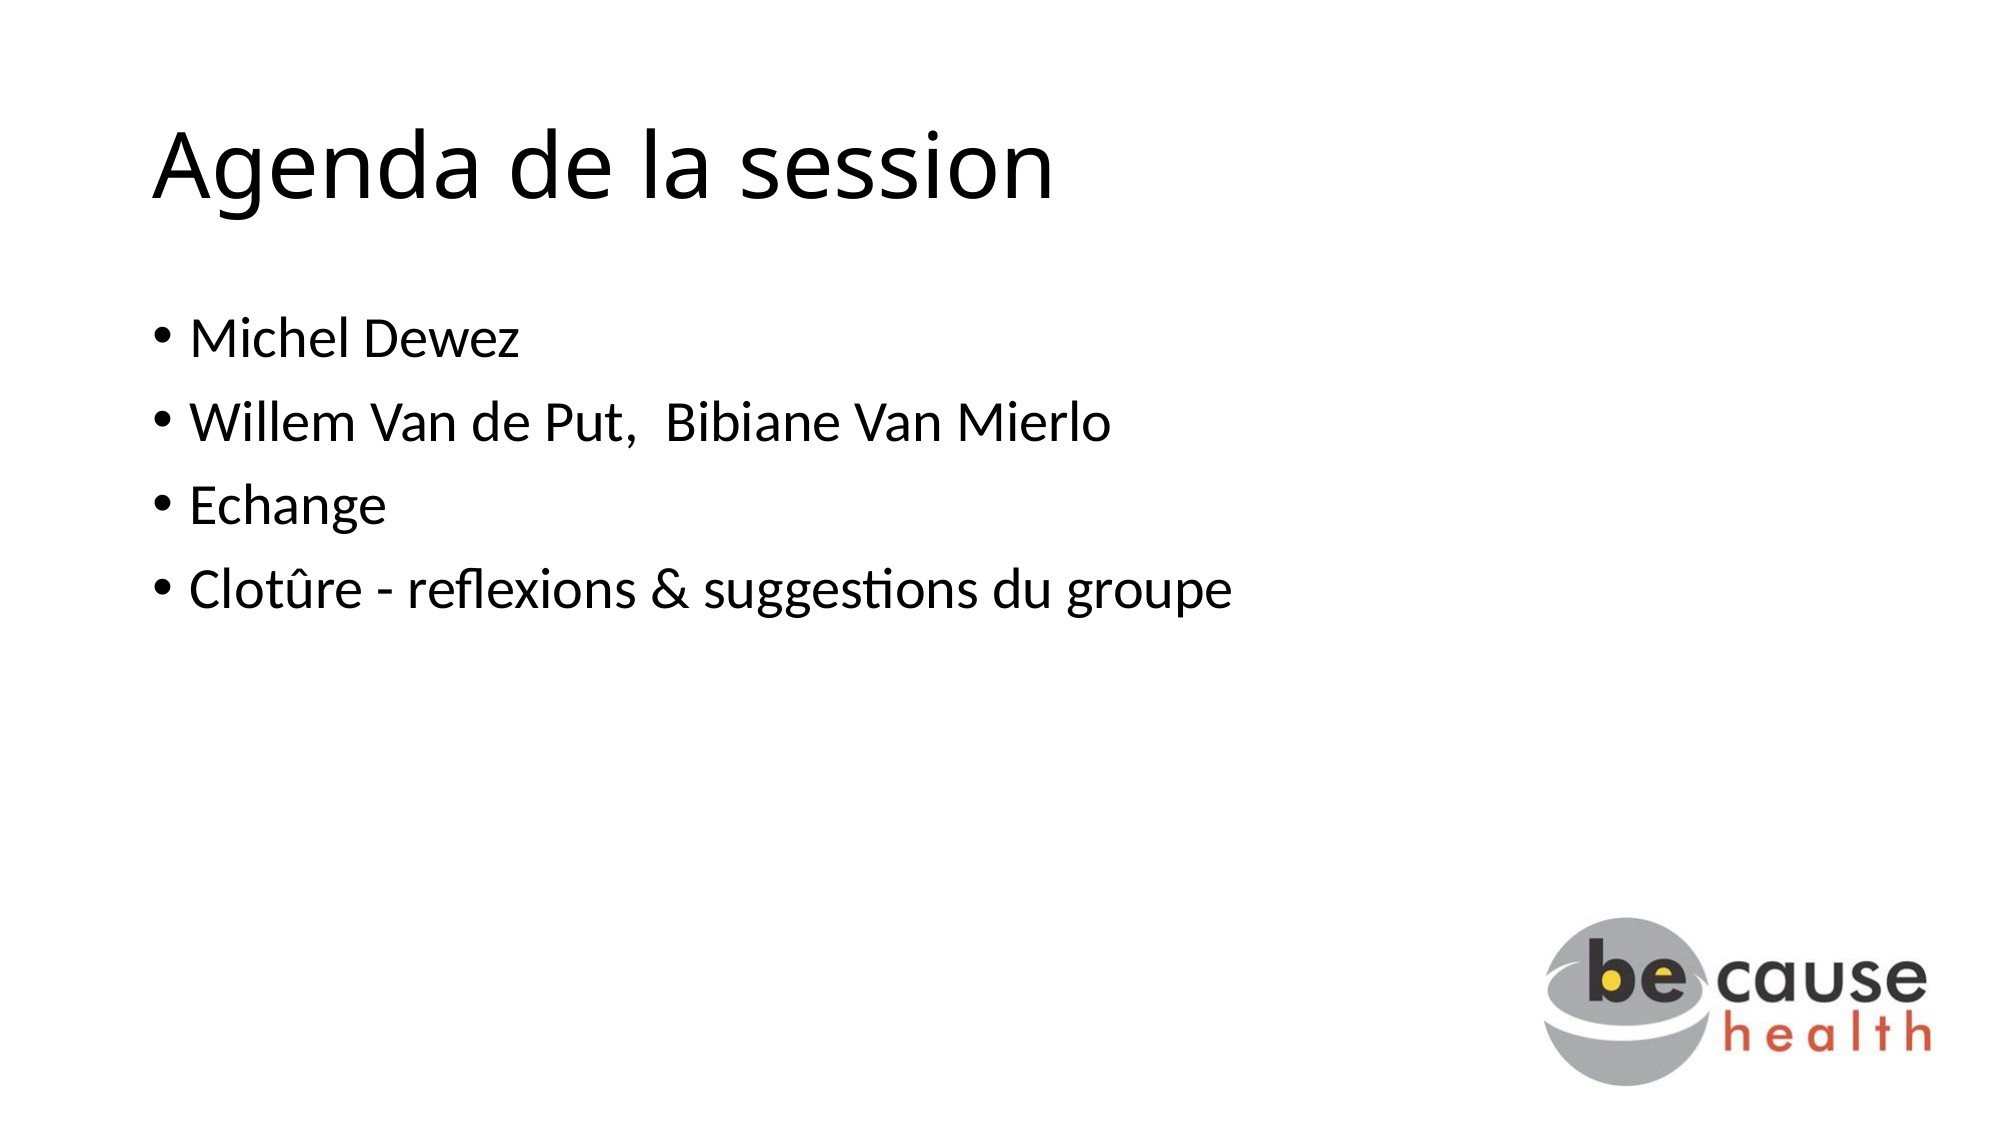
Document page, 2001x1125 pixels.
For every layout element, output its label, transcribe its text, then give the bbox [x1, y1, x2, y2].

title Agenda de la session [137, 59, 1863, 278]
picture [1536, 910, 1936, 1090]
list Michel Dewez Willem Van de Put, Bibiane Van Mierlo Echange Clotûre - reflexions & suggestions du groupe [137, 299, 1863, 1014]
